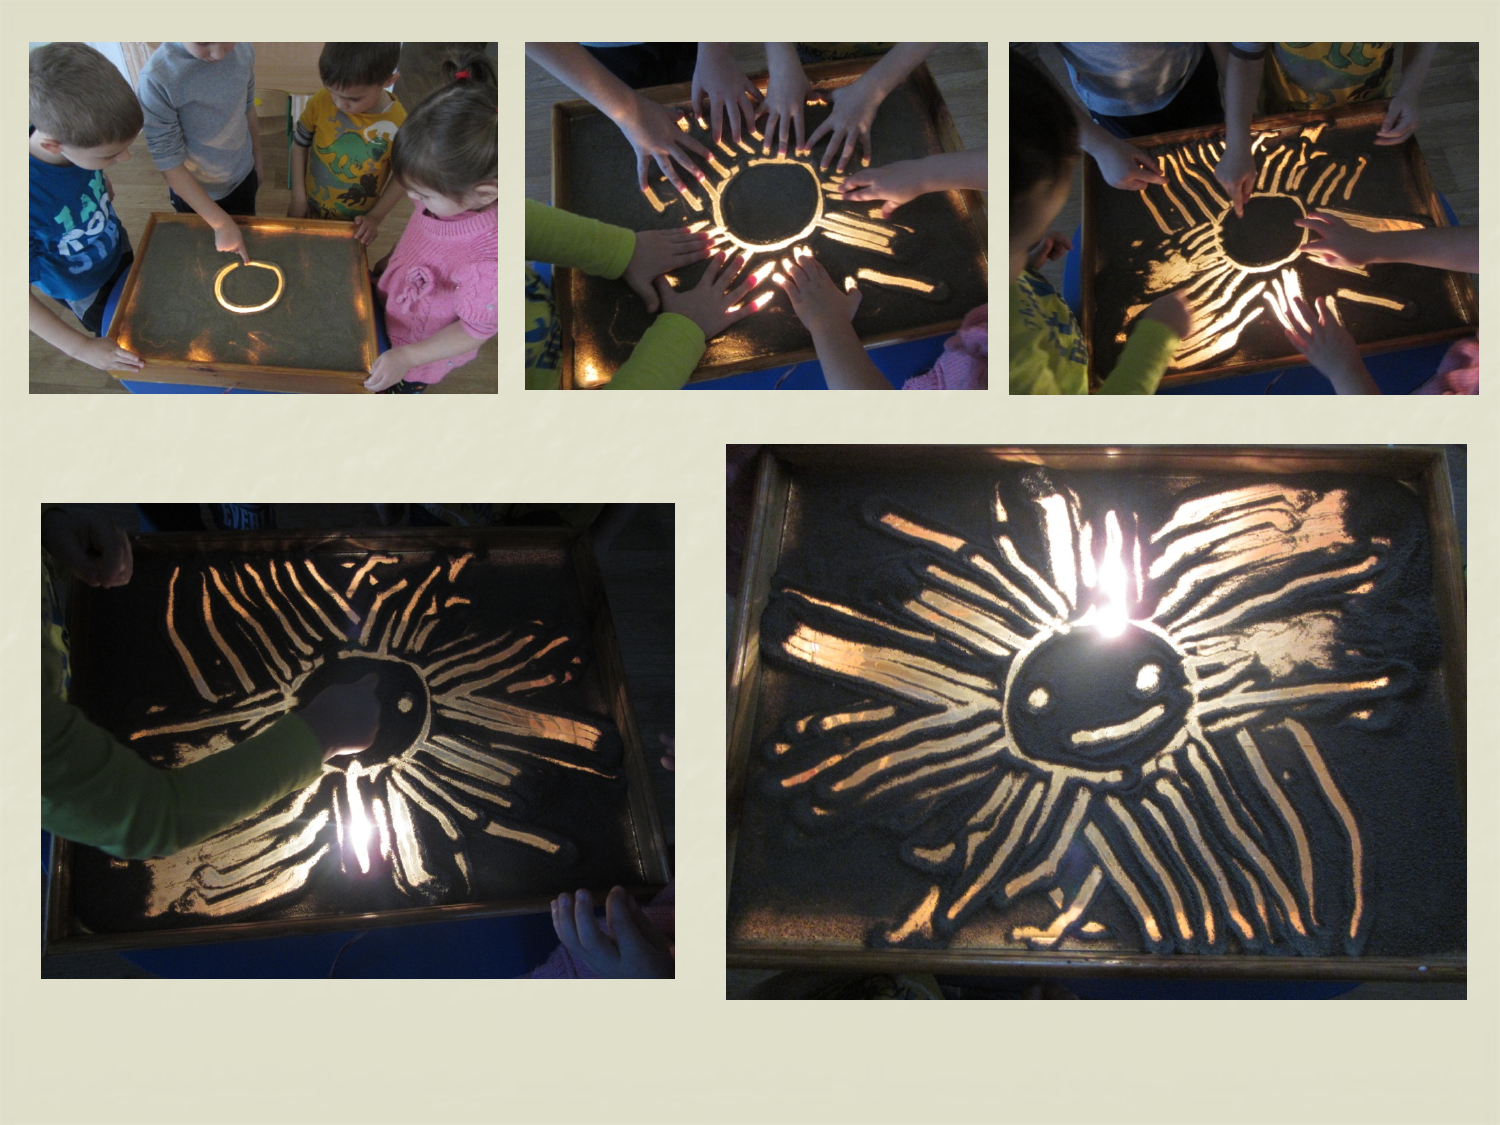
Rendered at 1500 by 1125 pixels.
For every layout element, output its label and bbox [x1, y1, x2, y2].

picture [726, 444, 1467, 1000]
picture [525, 42, 988, 390]
picture [41, 503, 675, 979]
picture [1009, 42, 1479, 395]
picture [29, 42, 498, 394]
